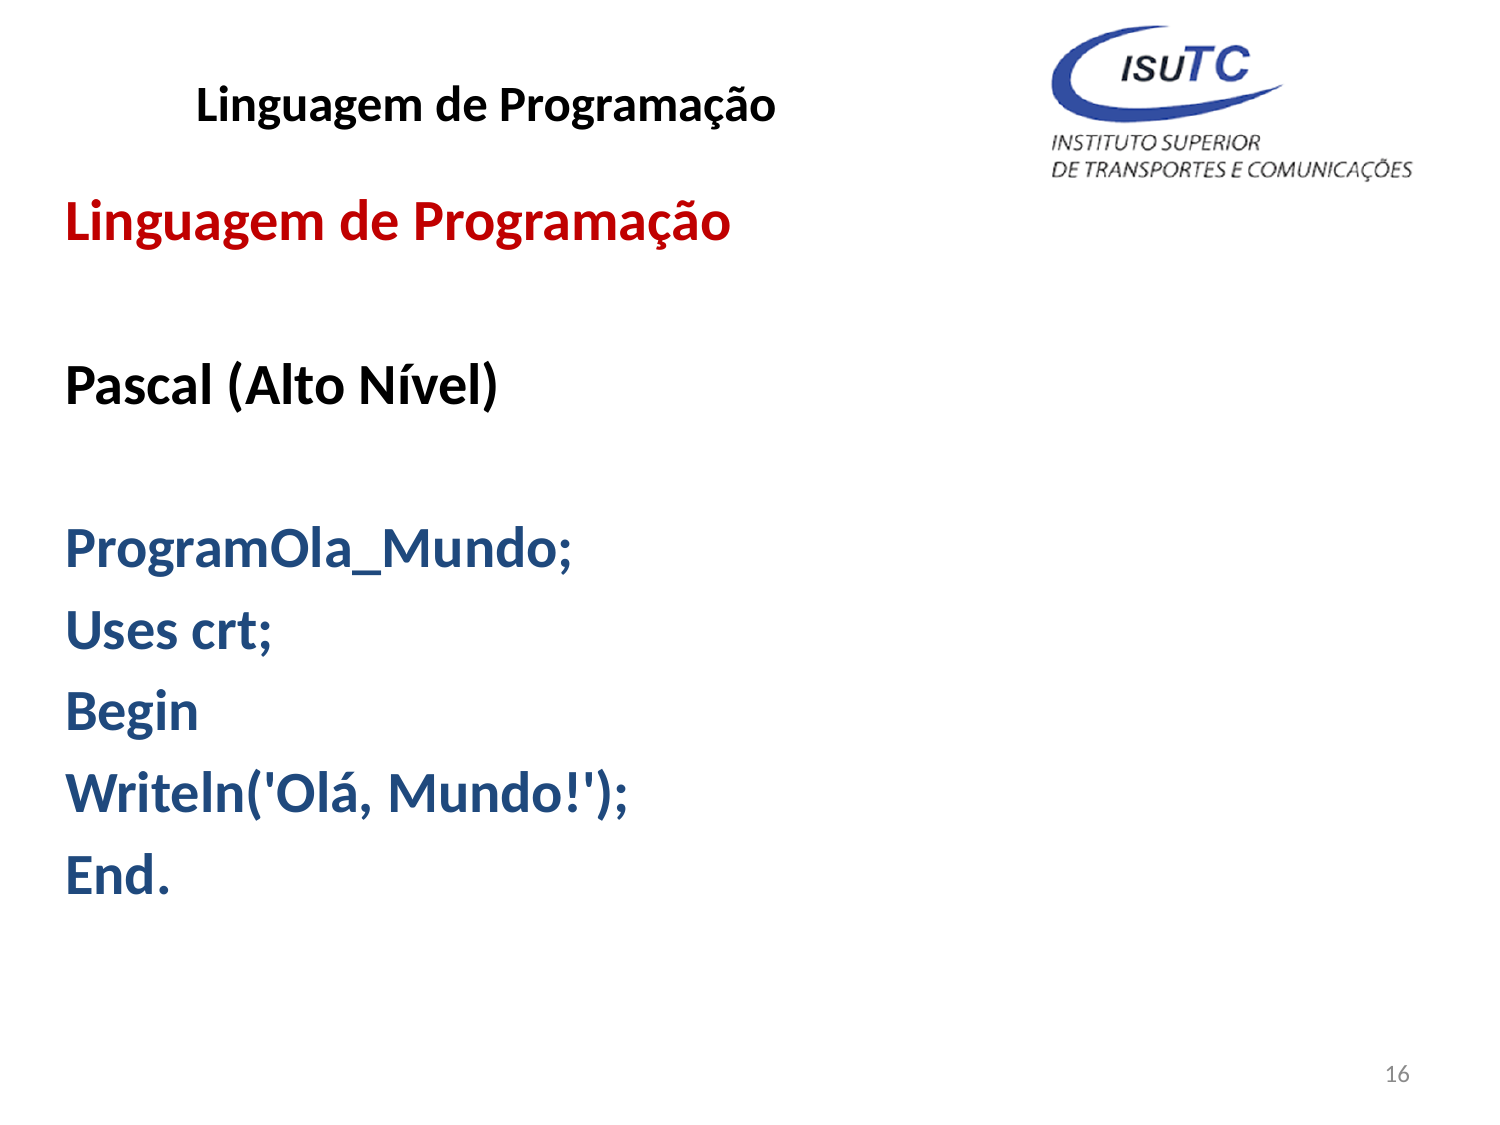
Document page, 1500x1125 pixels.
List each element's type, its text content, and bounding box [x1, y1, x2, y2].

list Linguagem de Programação Pascal (Alto Nível) ProgramOla_Mundo; Uses crt; Begin Writeln('Olá, Mundo!'); End. [50, 174, 1450, 1061]
title Linguagem de Programação [24, 62, 938, 250]
picture [1012, 12, 1451, 198]
slide_number 16 [1074, 1042, 1425, 1103]
